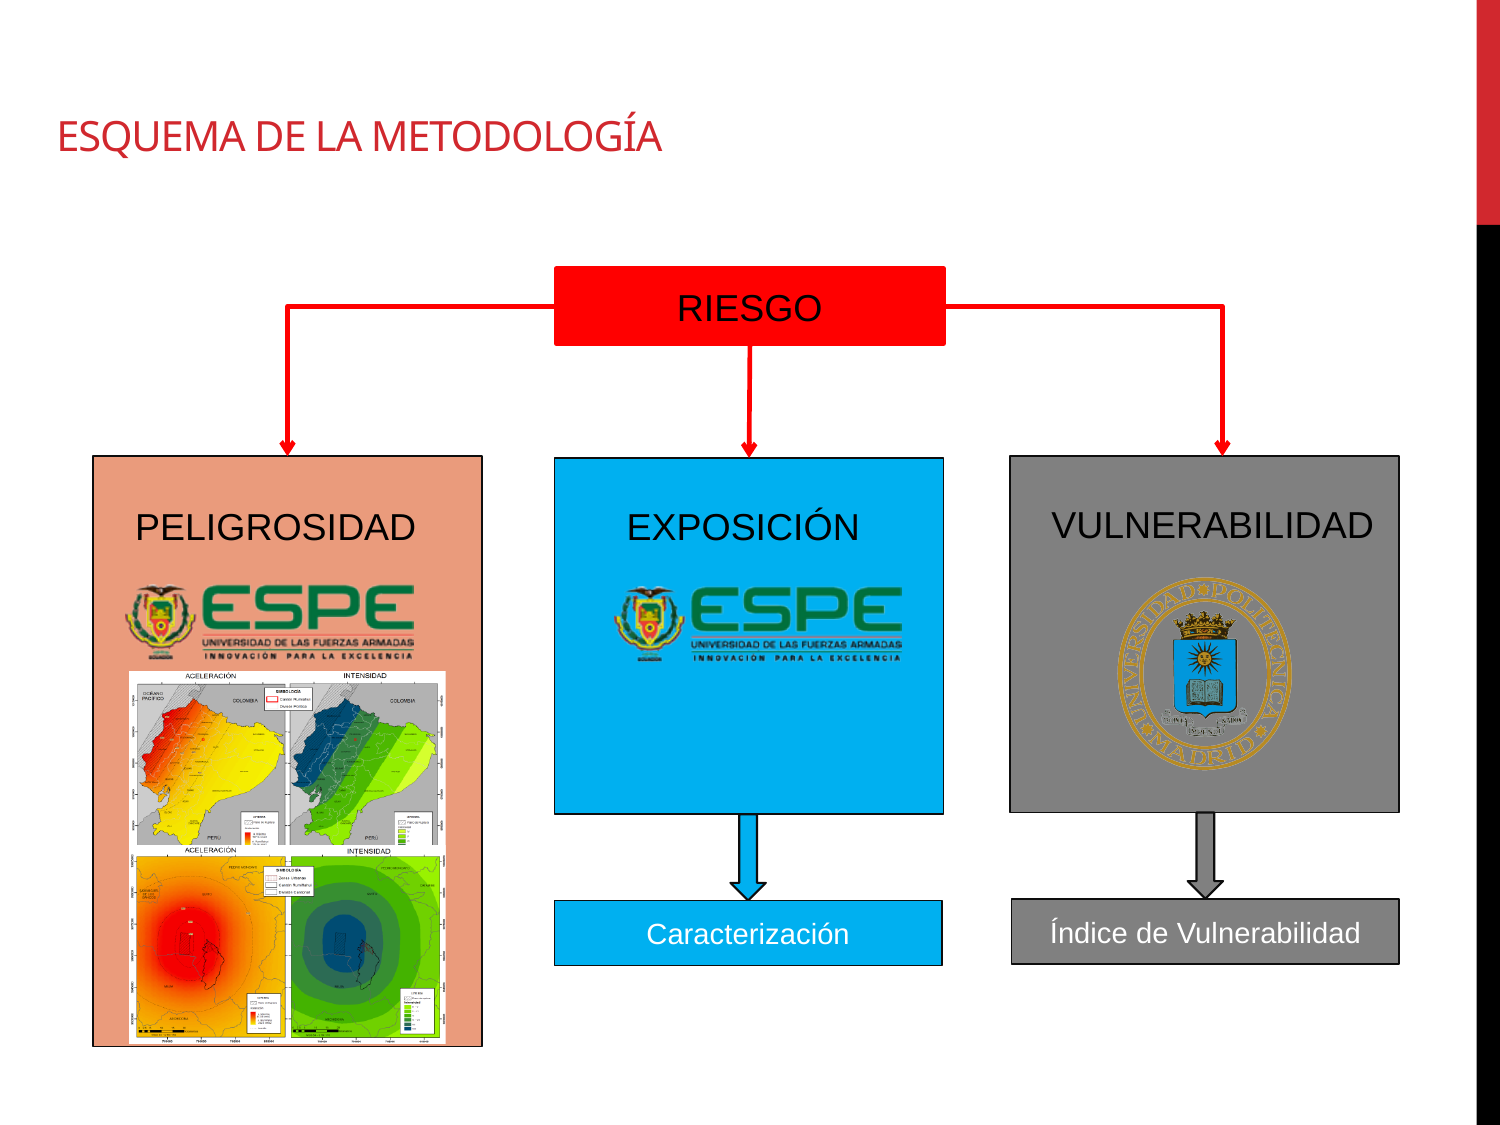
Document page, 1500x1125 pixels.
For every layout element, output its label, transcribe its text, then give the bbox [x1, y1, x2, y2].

text_box PELIGROSIDAD [120, 495, 455, 556]
text_box [91, 454, 484, 1049]
text_box [552, 456, 946, 817]
picture [691, 642, 714, 648]
text_box VULNERABILIDAD [1036, 493, 1412, 554]
text_box RIESGO [554, 266, 946, 346]
picture [744, 642, 759, 648]
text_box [286, 305, 557, 457]
picture [796, 587, 848, 631]
text_box [728, 811, 768, 898]
text_box Índice de Vulnerabilidad [1009, 896, 1401, 966]
picture [1115, 568, 1296, 776]
picture [854, 587, 901, 631]
text_box Caracterización [552, 898, 944, 968]
text_box [1008, 454, 1401, 815]
text_box [1185, 810, 1226, 896]
picture [744, 587, 790, 631]
picture [718, 642, 743, 651]
picture [860, 642, 871, 647]
picture [763, 642, 775, 648]
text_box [943, 305, 1223, 457]
text_box EXPOSICIÓN [611, 495, 912, 556]
picture [691, 587, 739, 631]
picture [615, 587, 685, 661]
picture [873, 642, 901, 648]
text_box ESQUEMA DE LA METODOLOGÍA [41, 101, 992, 168]
picture [743, 642, 846, 652]
picture [125, 535, 447, 1045]
